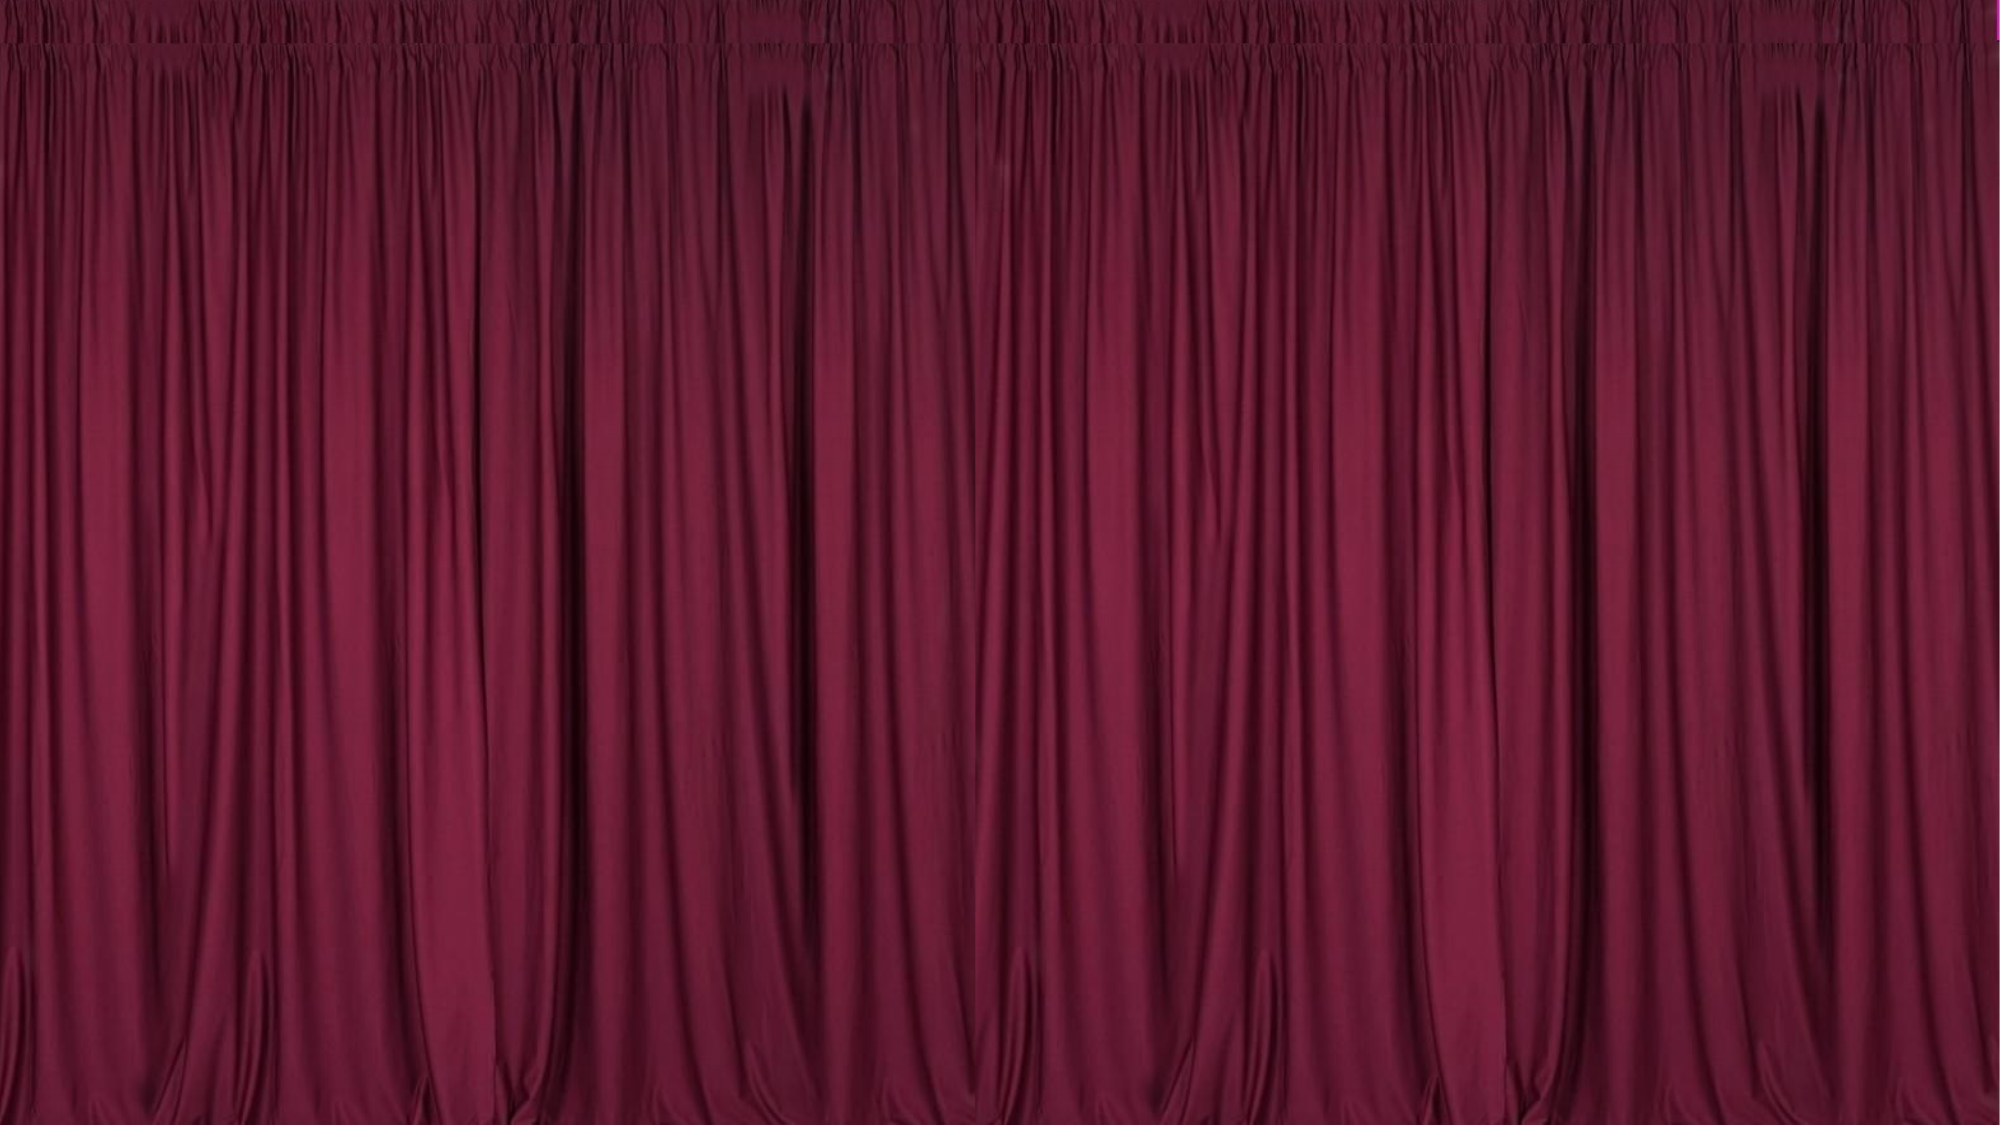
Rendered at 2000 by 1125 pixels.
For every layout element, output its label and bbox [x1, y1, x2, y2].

text_box [973, 0, 2000, 1125]
text_box [0, 0, 973, 1125]
